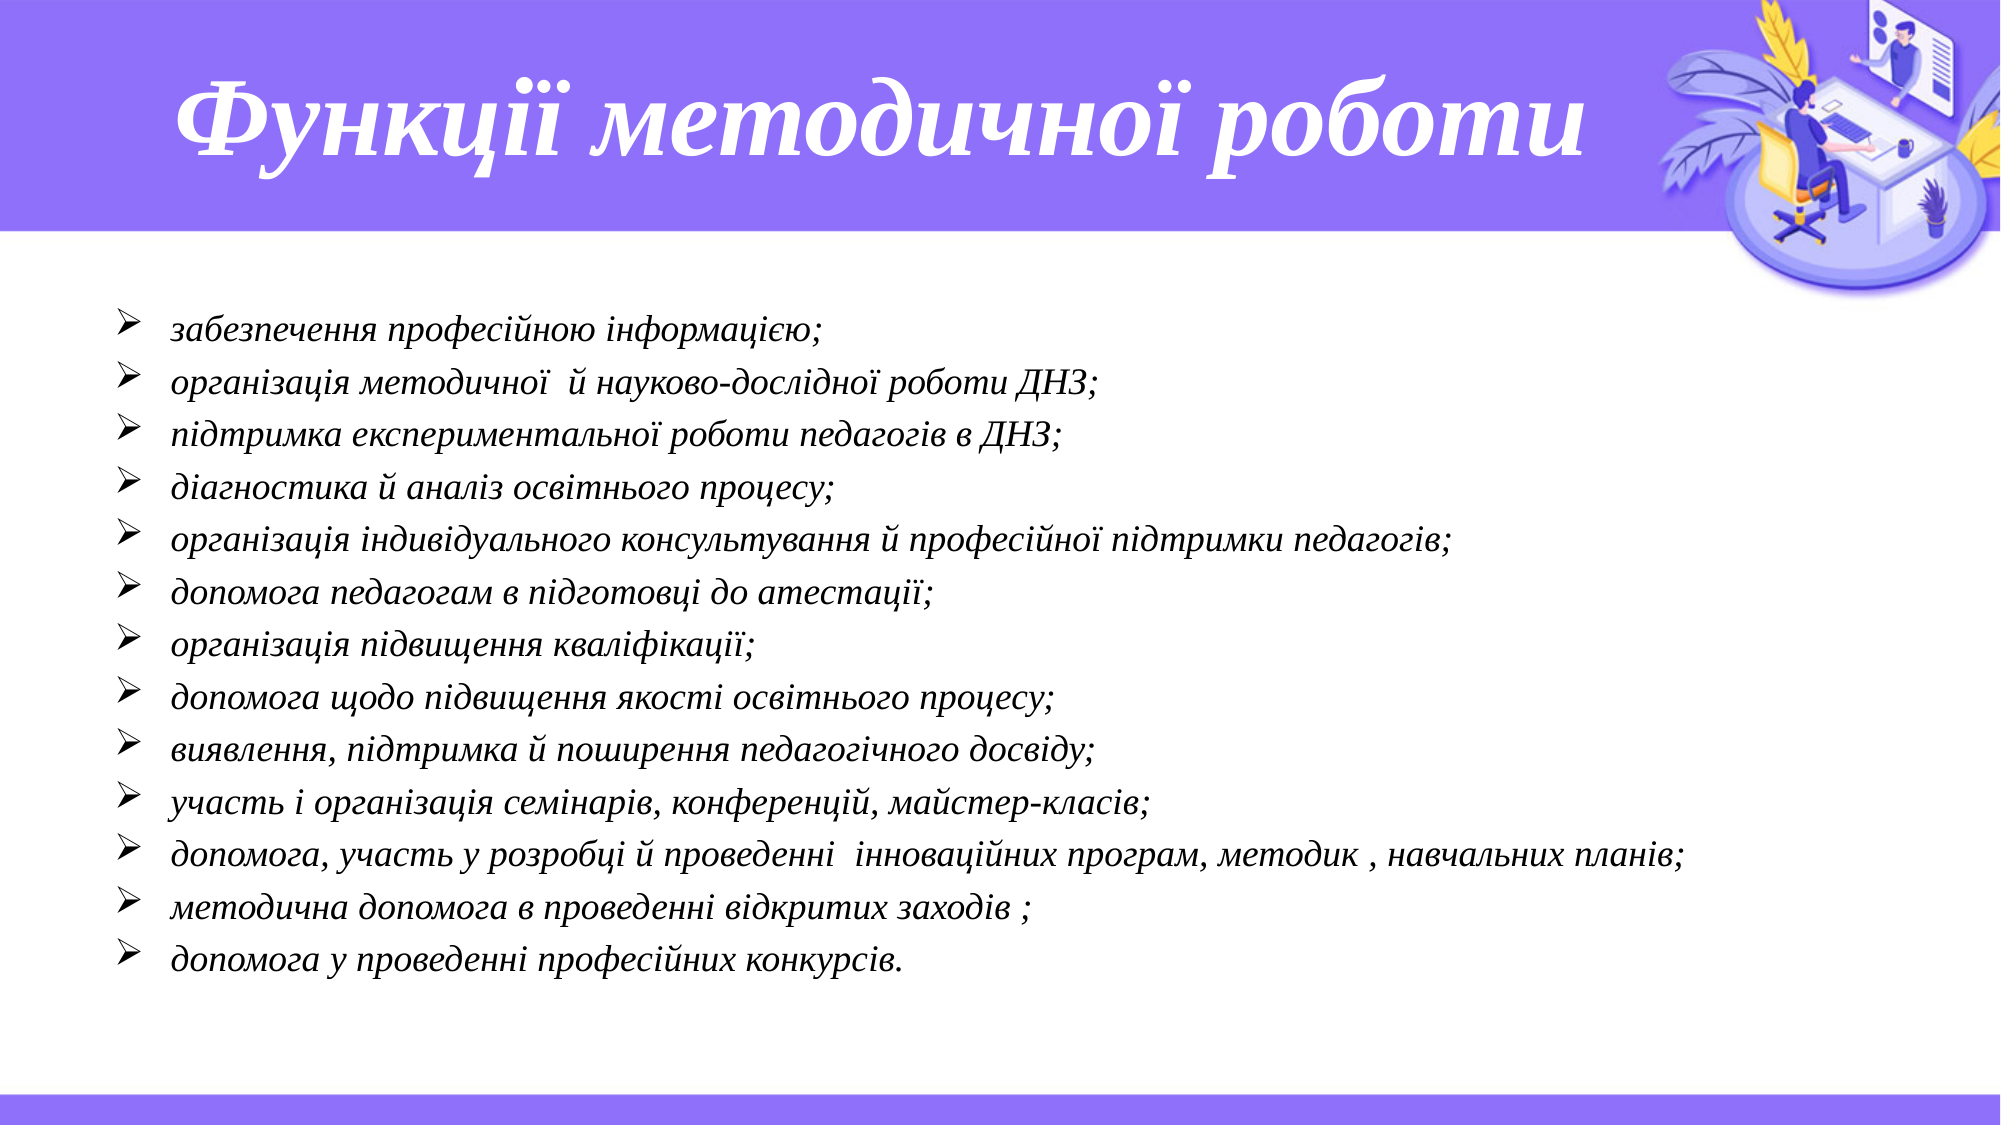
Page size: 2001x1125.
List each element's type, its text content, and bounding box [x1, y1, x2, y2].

picture [0, 0, 2001, 1125]
title Функції методичної роботи [47, 10, 1745, 228]
list забезпечення професійною інформацією; організація методичної й науково-дослідної роботи ДНЗ; підтримка експериментальної роботи педагогів в ДНЗ; діагностика й аналіз освітнього процесу; організація індивідуального консультування й професійної підтримки педагогів; допомога педагогам в підготовці до атестації; організація підвищення кваліфікації; допомога щодо підвищення якості освітнього процесу; виявлення, підтримка й поширення педагогічного досвіду; участь і організація семінарів, конференцій, майстер-класів; допомога, участь у розробці й проведенні інноваційних програм, методик , навчальних планів; методична допомога в проведенні відкритих заходів ; допомога у проведенні професійних конкурсів. [99, 296, 1967, 1094]
